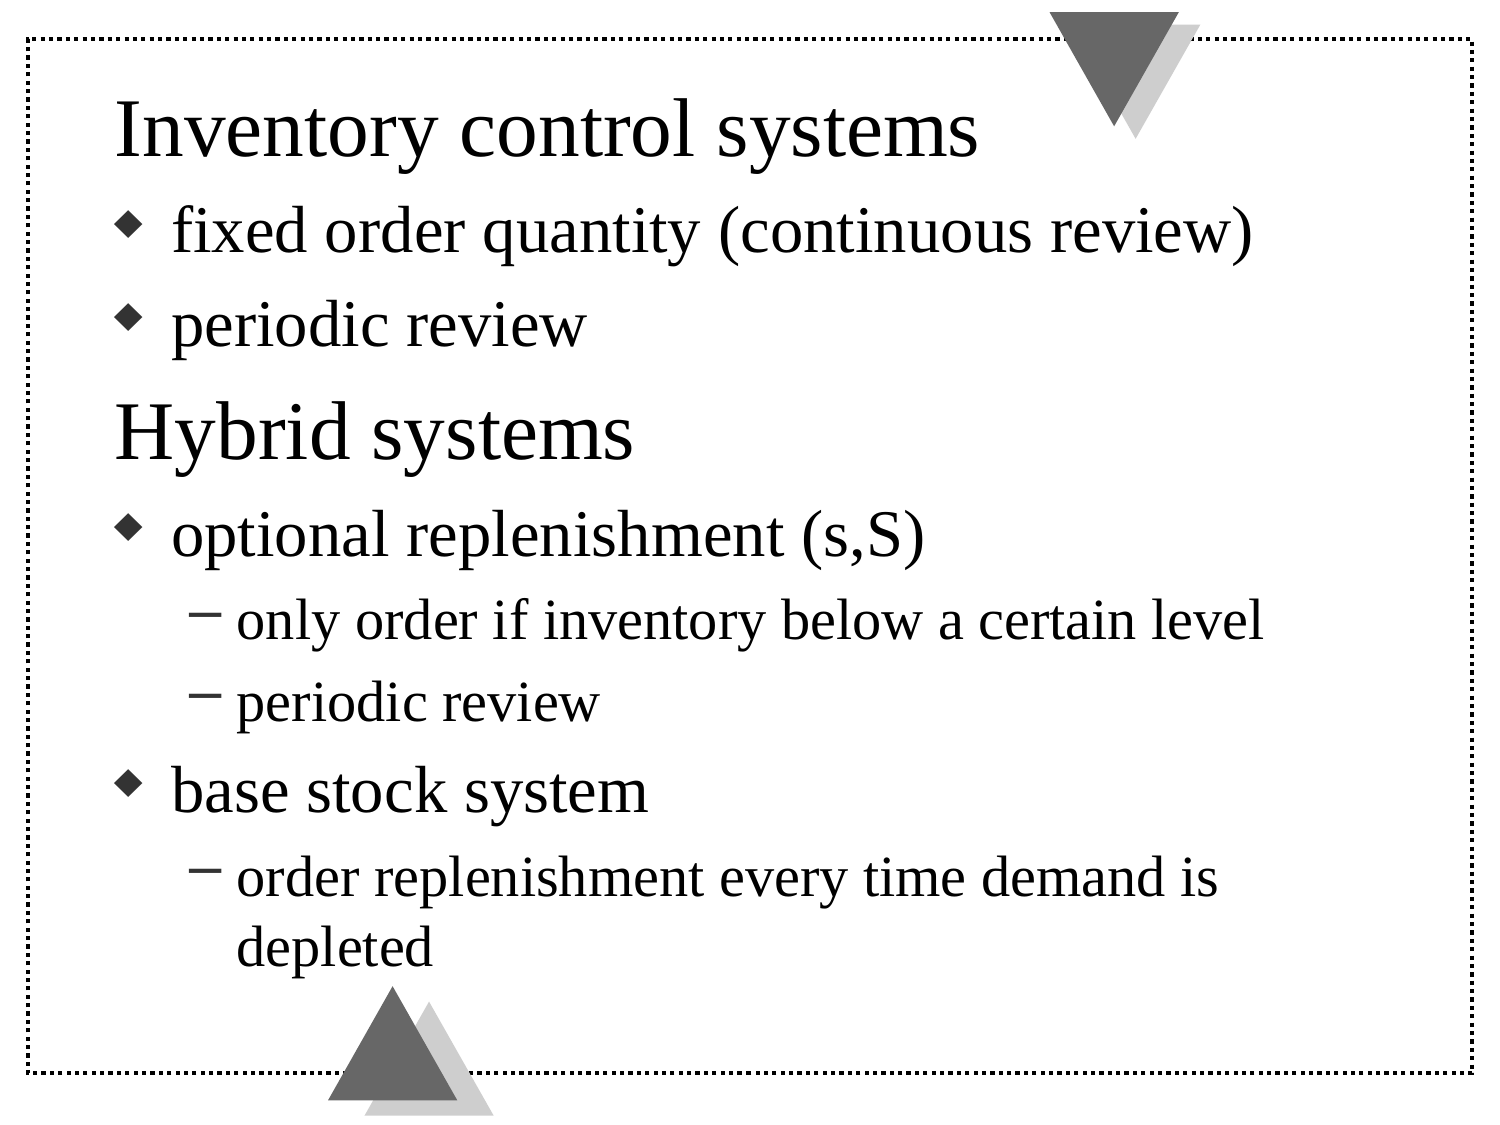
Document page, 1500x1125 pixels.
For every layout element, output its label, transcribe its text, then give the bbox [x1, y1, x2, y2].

list Inventory control systems fixed order quantity (continuous review) periodic review Hybrid systems optional replenishment (s,S) only order if inventory below a certain level periodic review base stock system order replenishment every time demand is depleted [99, 65, 1375, 1032]
